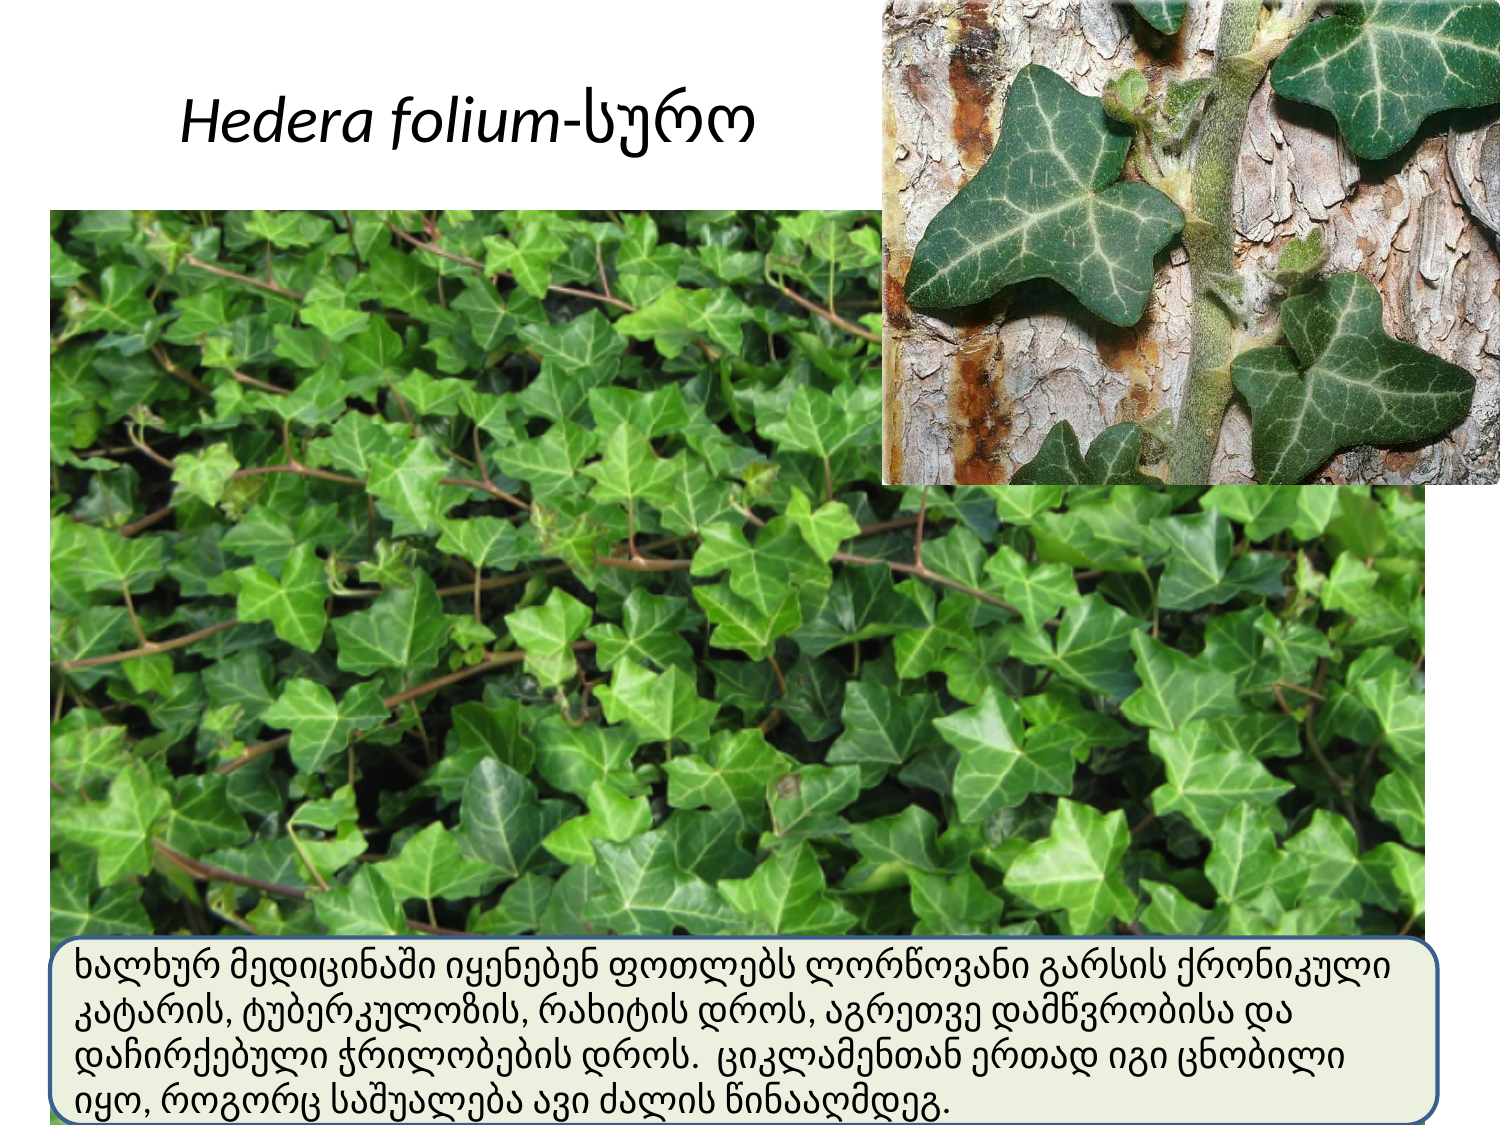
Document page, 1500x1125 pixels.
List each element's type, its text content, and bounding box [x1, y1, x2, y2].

picture [882, 0, 1500, 485]
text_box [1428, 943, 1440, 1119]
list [49, 209, 1426, 1125]
title Hedera folium-სურო [75, 45, 863, 188]
